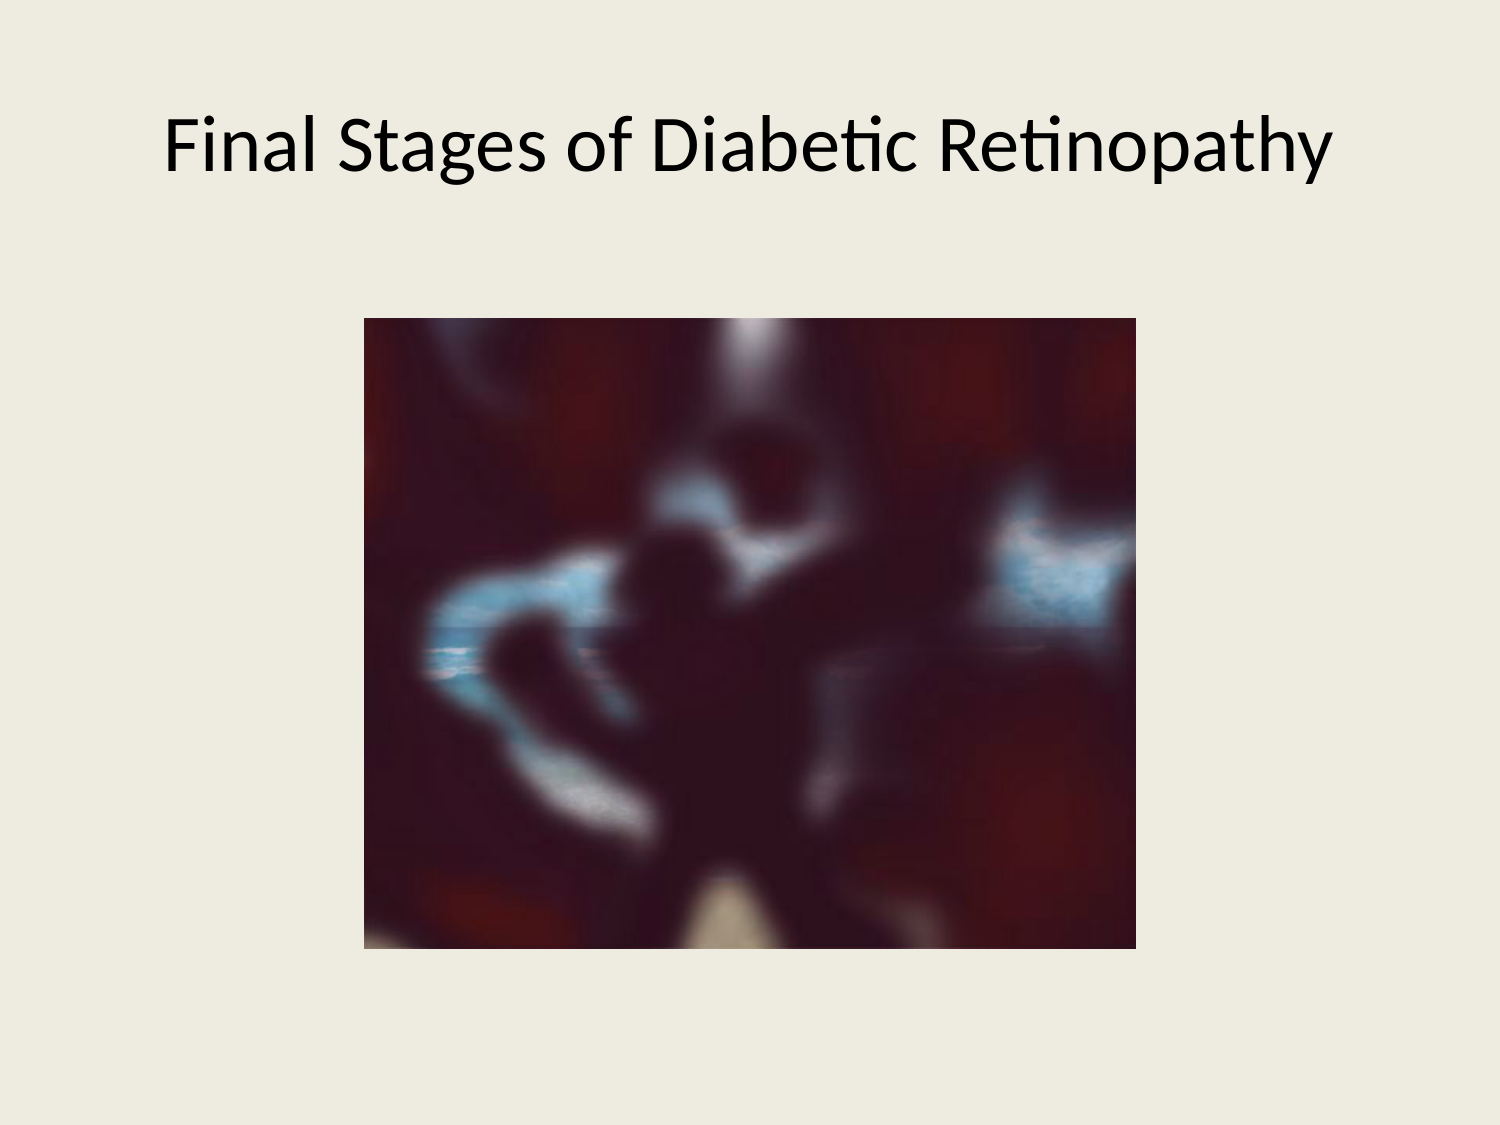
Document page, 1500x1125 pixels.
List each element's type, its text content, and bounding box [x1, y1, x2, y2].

title Final Stages of Diabetic Retinopathy [75, 45, 1425, 233]
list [363, 318, 1137, 949]
